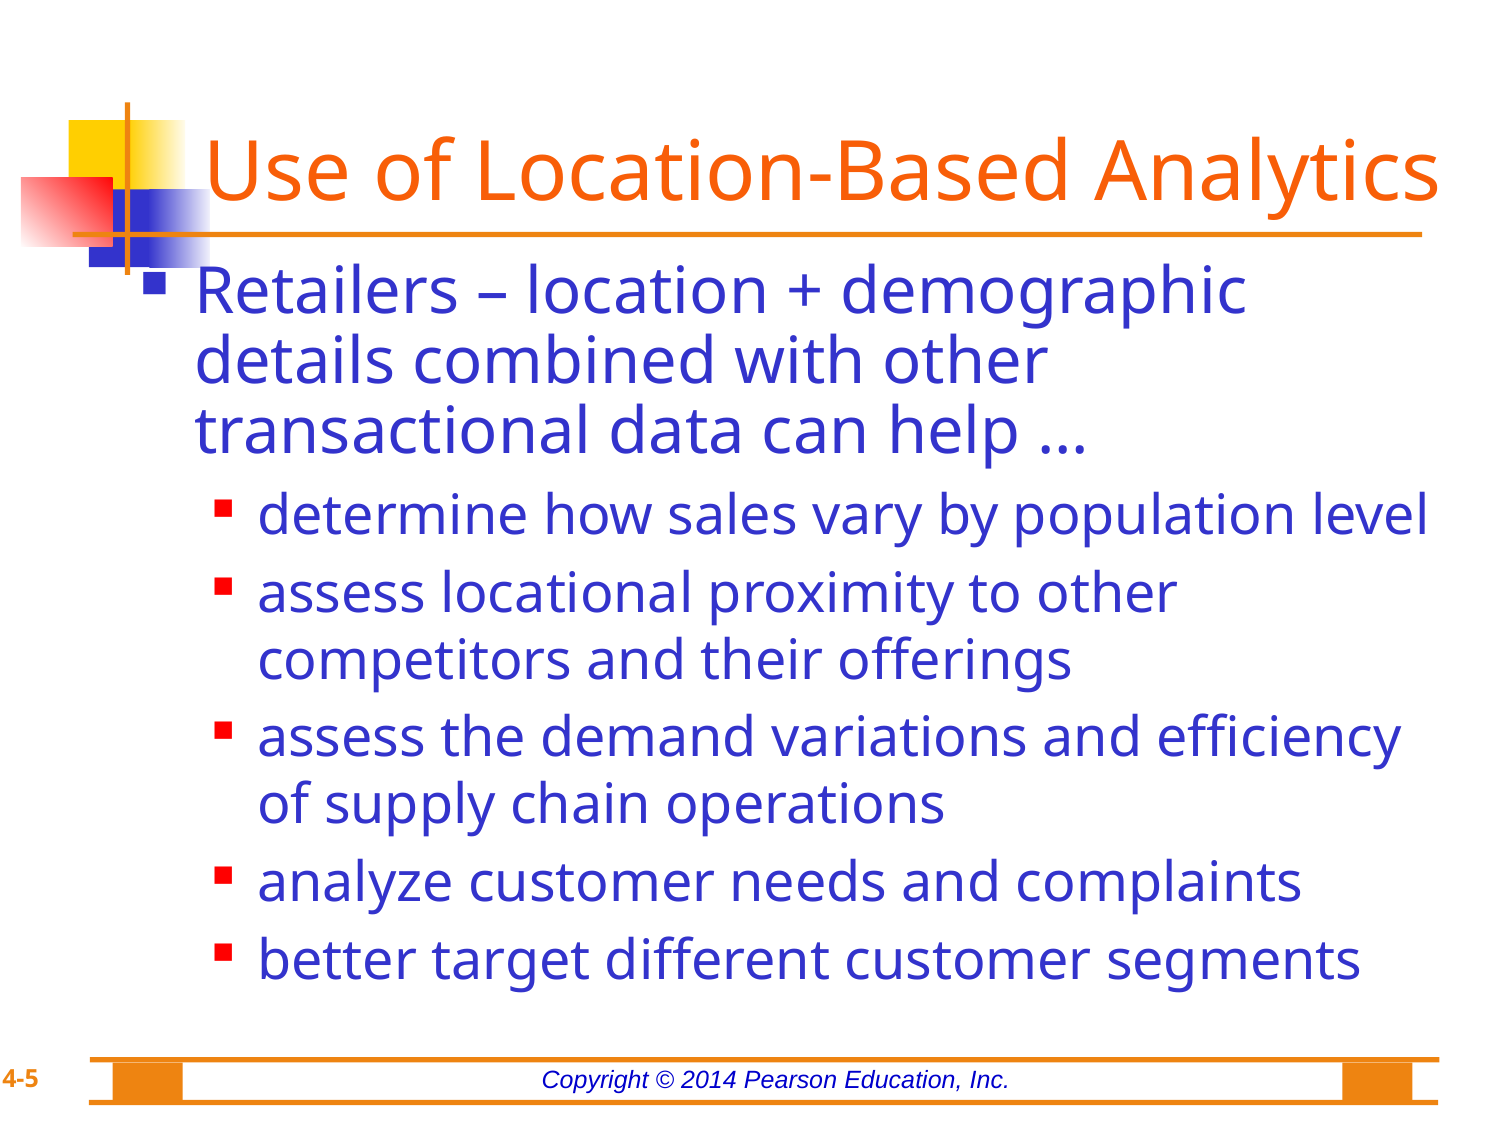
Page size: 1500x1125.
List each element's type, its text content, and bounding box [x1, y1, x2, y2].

title Use of Location-Based Analytics [188, 37, 1468, 226]
list Retailers – location + demographic details combined with other transactional data can help … determine how sales vary by population level assess locational proximity to other competitors and their offerings assess the demand variations and efficiency of supply chain operations analyze customer needs and complaints better target different customer segments [124, 249, 1476, 1051]
